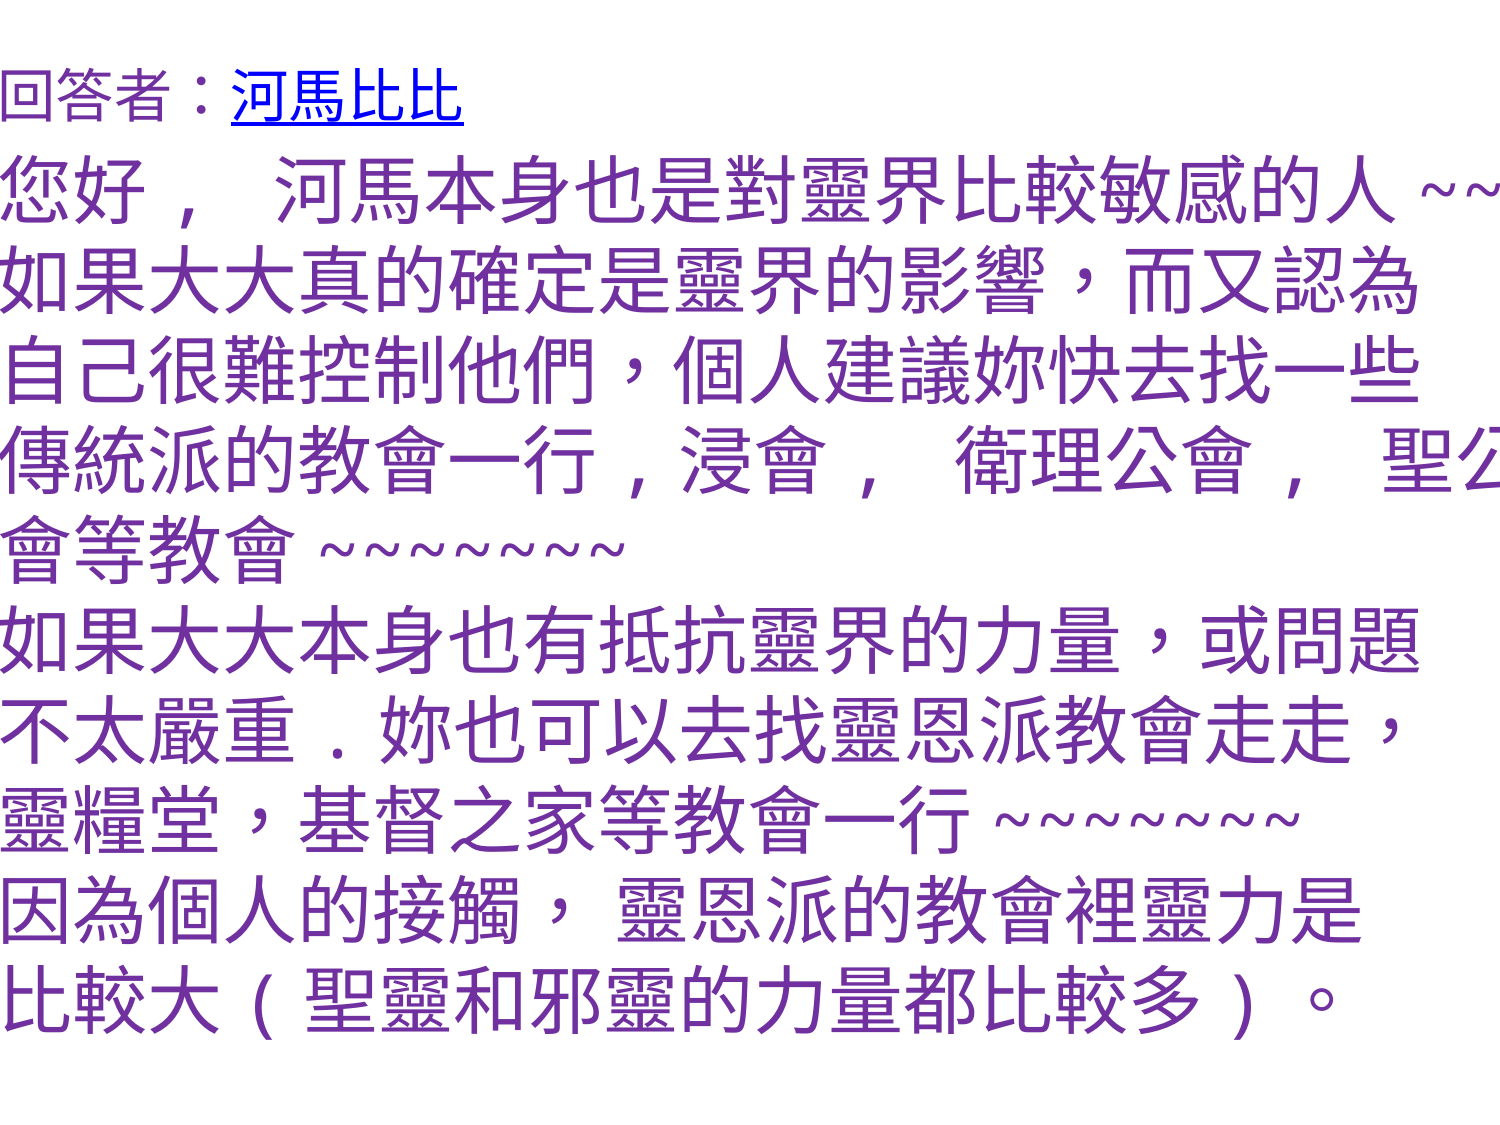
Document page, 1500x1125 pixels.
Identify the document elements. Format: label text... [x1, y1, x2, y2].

text_box 回答者：河馬比比 您好, 河馬本身也是對靈界比較敏感的人~~ 如果大大真的確定是靈界的影響，而又認為 自己很難控制他們，個人建議妳快去找一些 傳統派的教會一行,浸會, 衛理公會, 聖公 會等教會~~~~~~~ 如果大大本身也有抵抗靈界的力量，或問題 不太嚴重.妳也可以去找靈恩派教會走走， 靈糧堂，基督之家等教會一行~~~~~~~ 因為個人的接觸， 靈恩派的教會裡靈力是 比較大(聖靈和邪靈的力量都比較多)。 [0, 52, 1500, 1052]
